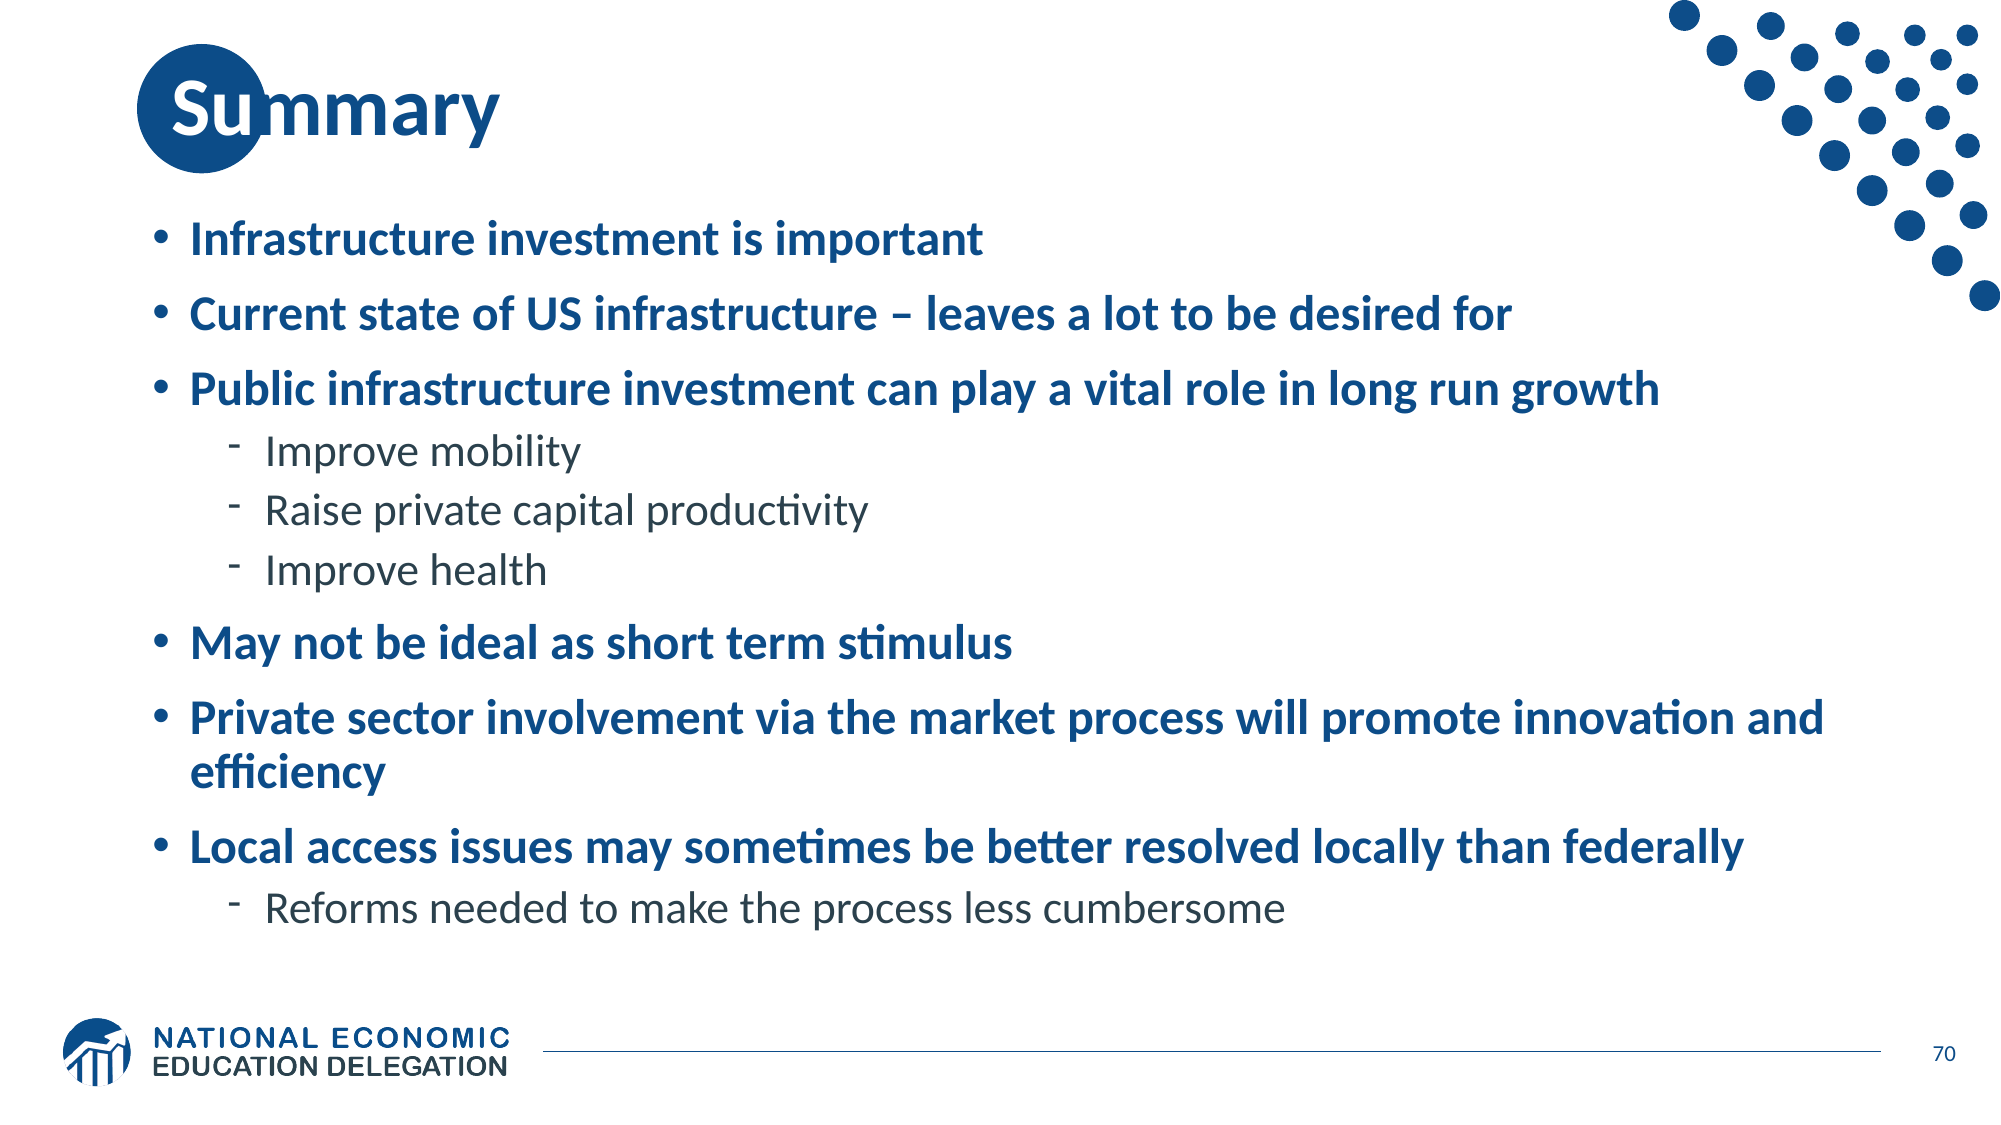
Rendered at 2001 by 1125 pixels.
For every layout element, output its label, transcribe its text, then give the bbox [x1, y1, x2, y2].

picture [55, 1013, 520, 1091]
list Infrastructure investment is important Current state of US infrastructure – leaves a lot to be desired for Public infrastructure investment can play a vital role in long run growth Improve mobility Raise private capital productivity Improve health May not be ideal as short term stimulus Private sector involvement via the market process will promote innovation and efficiency Local access issues may sometimes be better resolved locally than federally Reforms needed to make the process less cumbersome [137, 204, 1863, 972]
title Summary [137, 0, 1863, 204]
slide_number 70 [1521, 1022, 1972, 1082]
